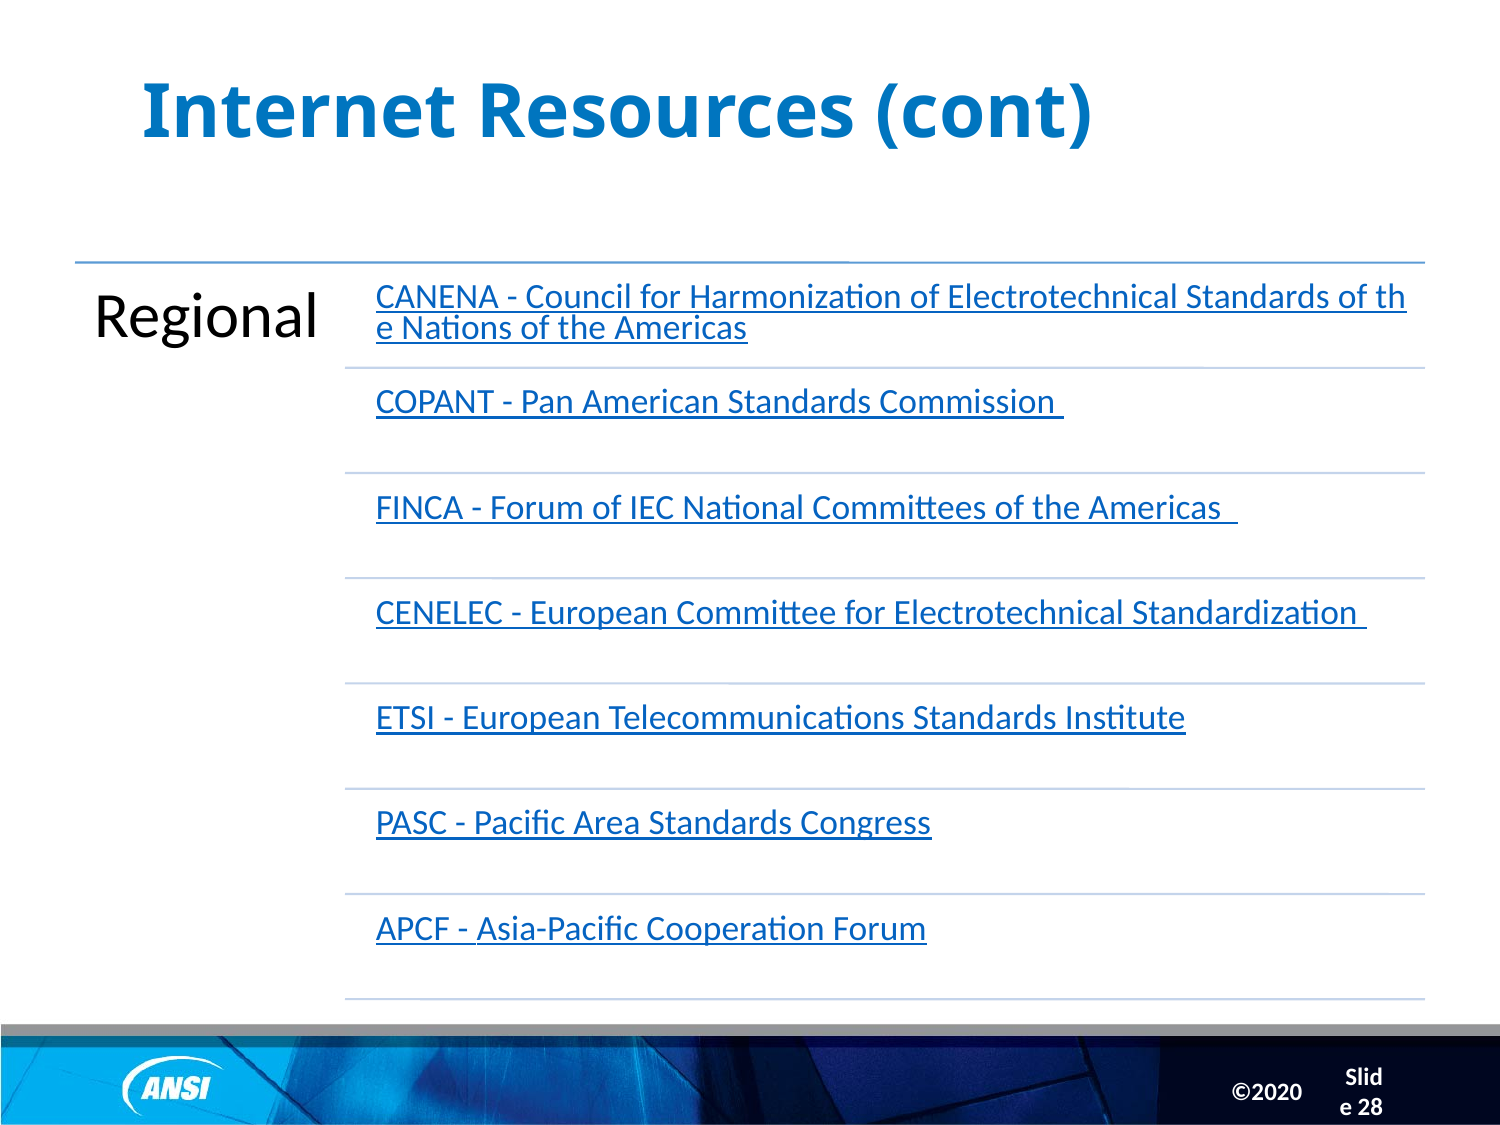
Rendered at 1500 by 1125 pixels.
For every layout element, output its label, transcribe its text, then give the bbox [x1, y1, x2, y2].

picture [0, 0, 1500, 1125]
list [74, 262, 1425, 1005]
title Internet Resources (cont) [127, 63, 1384, 163]
picture [122, 1056, 216, 1112]
slide_number Slide 28 [1322, 1060, 1399, 1121]
picture [141, 1076, 210, 1100]
